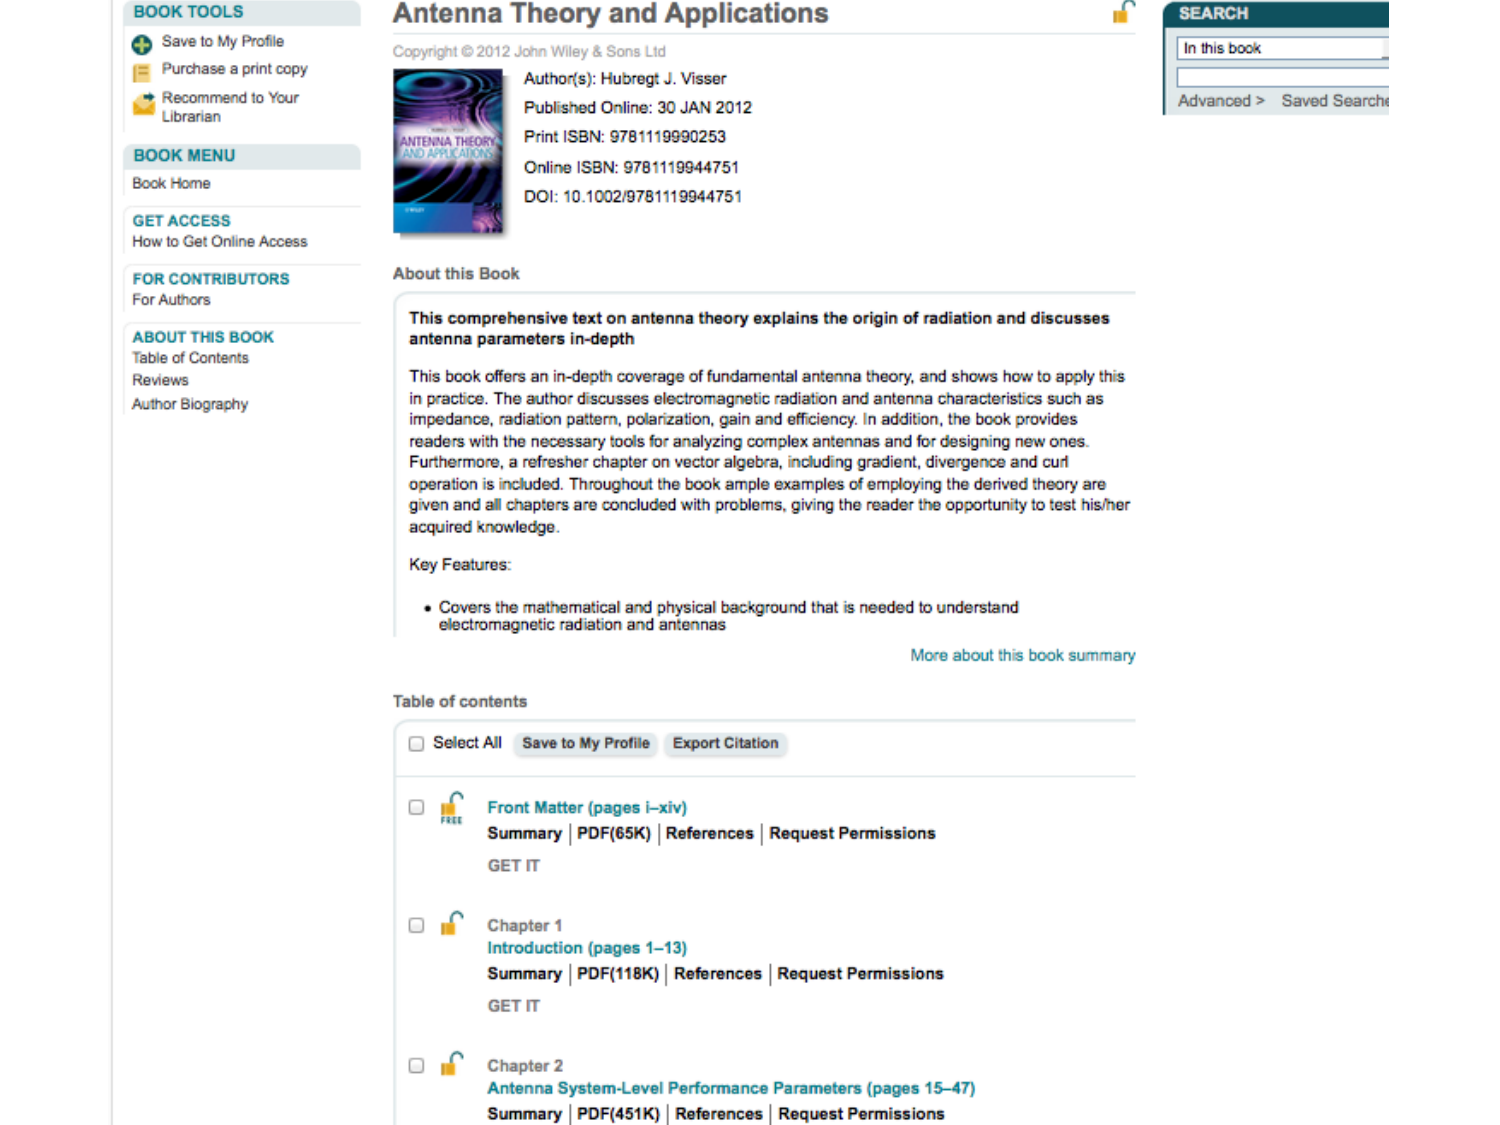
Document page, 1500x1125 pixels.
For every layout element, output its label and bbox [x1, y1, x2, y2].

picture [108, 0, 1390, 1125]
